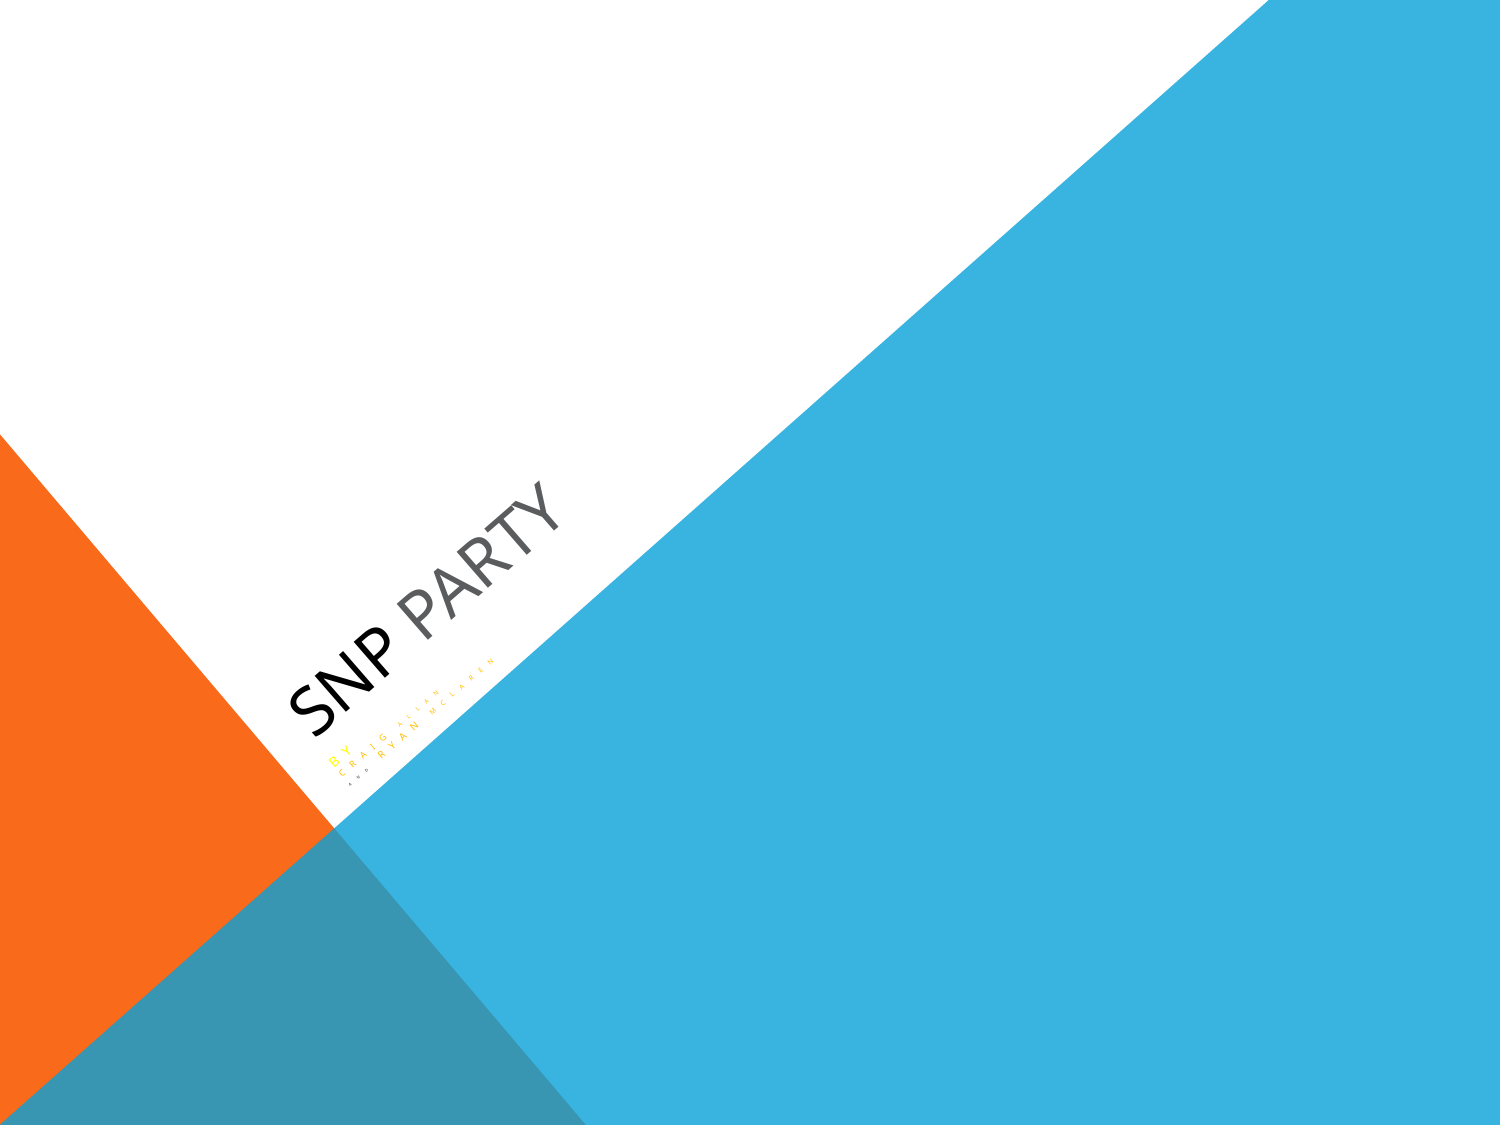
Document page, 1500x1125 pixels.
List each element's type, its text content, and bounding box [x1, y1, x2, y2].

subtitle By Craig Allan And Ryan McLaren [312, 66, 1155, 808]
title SNP party [182, 4, 1012, 762]
